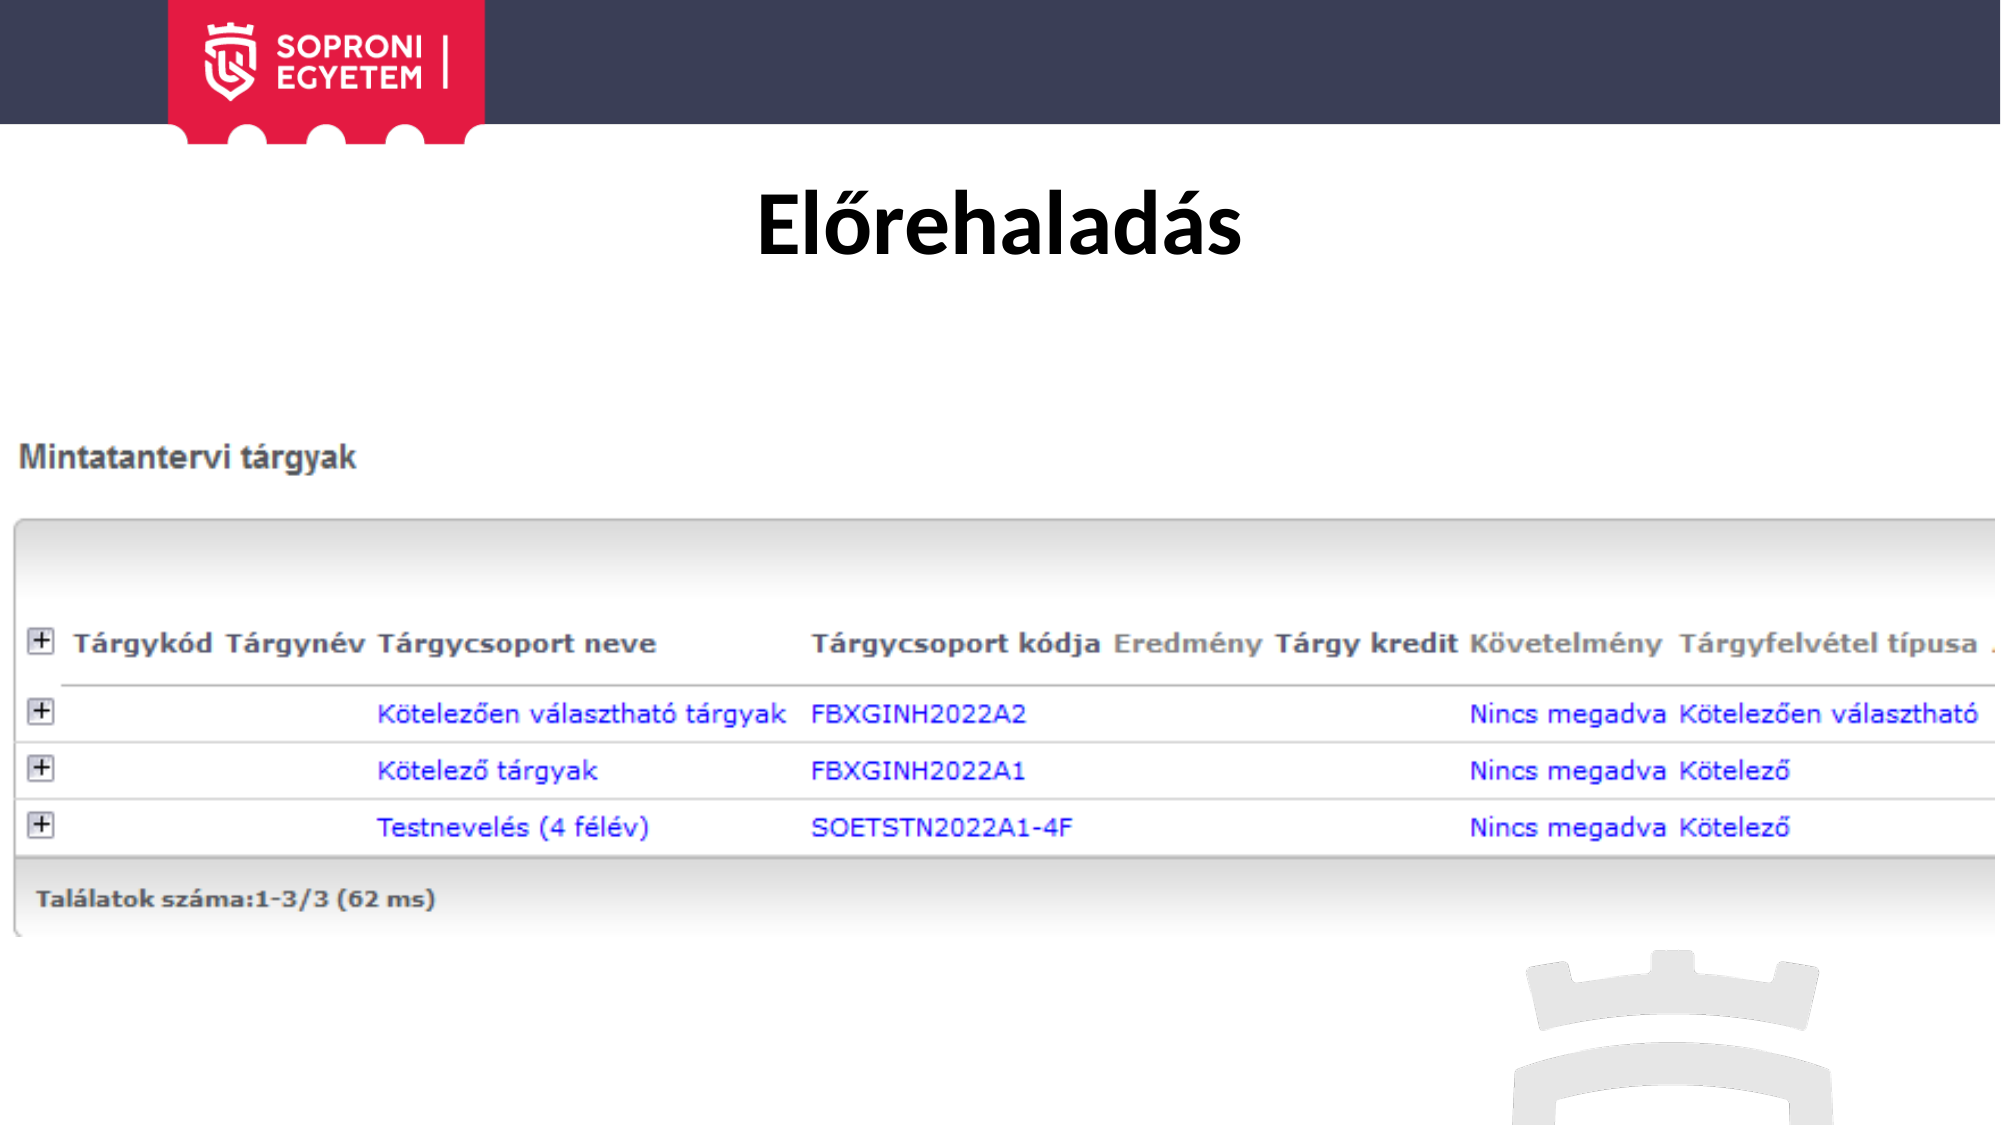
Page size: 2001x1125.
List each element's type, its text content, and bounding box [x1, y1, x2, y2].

title Előrehaladás [137, 115, 1863, 334]
picture [0, 0, 2001, 1125]
